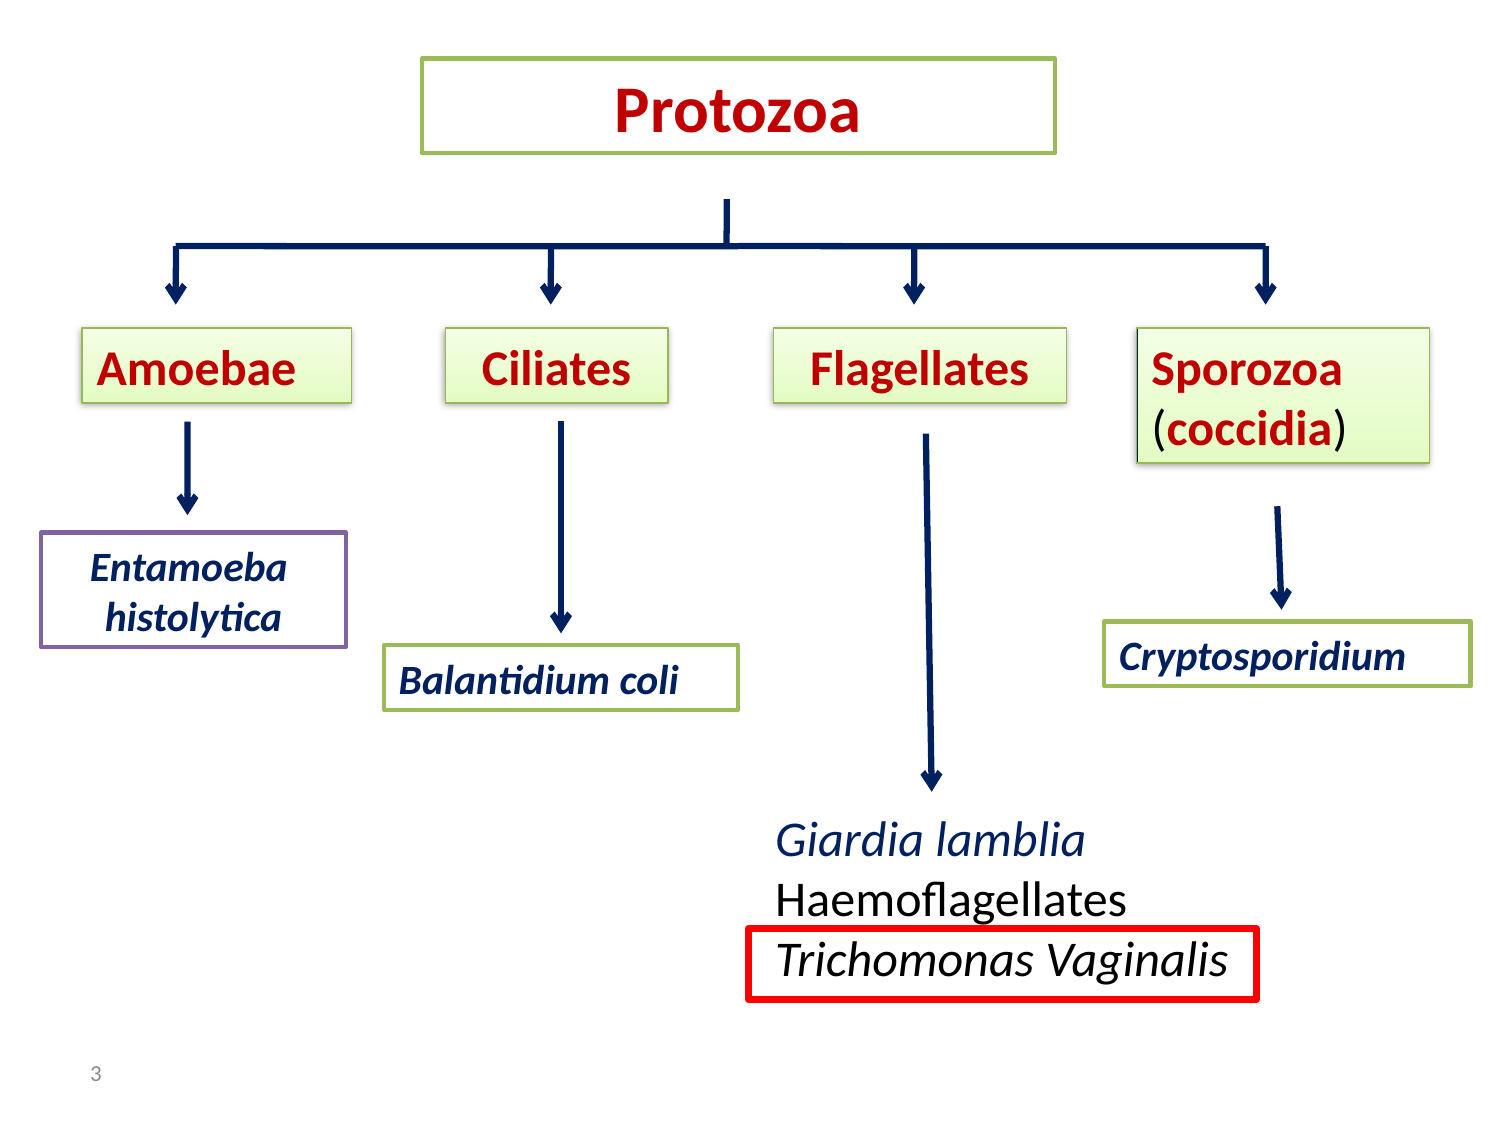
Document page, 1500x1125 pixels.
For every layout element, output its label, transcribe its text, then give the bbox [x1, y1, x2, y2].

text_box Entamoeba histolytica [39, 530, 348, 649]
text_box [925, 433, 932, 792]
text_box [1277, 505, 1282, 610]
text_box Balantidium coli [382, 643, 740, 712]
text_box [746, 927, 1259, 1002]
slide_number 3 [75, 1042, 425, 1103]
text_box Sporozoa (coccidia) [1136, 327, 1430, 464]
text_box Protozoa [420, 56, 1057, 155]
text_box Amoebae [81, 327, 352, 404]
text_box Cryptosporidium [1102, 619, 1473, 688]
text_box Giardia lamblia Haemoflagellates Trichomonas Vaginalis [760, 798, 1353, 994]
text_box Flagellates [773, 327, 1067, 404]
text_box Ciliates [445, 327, 669, 404]
